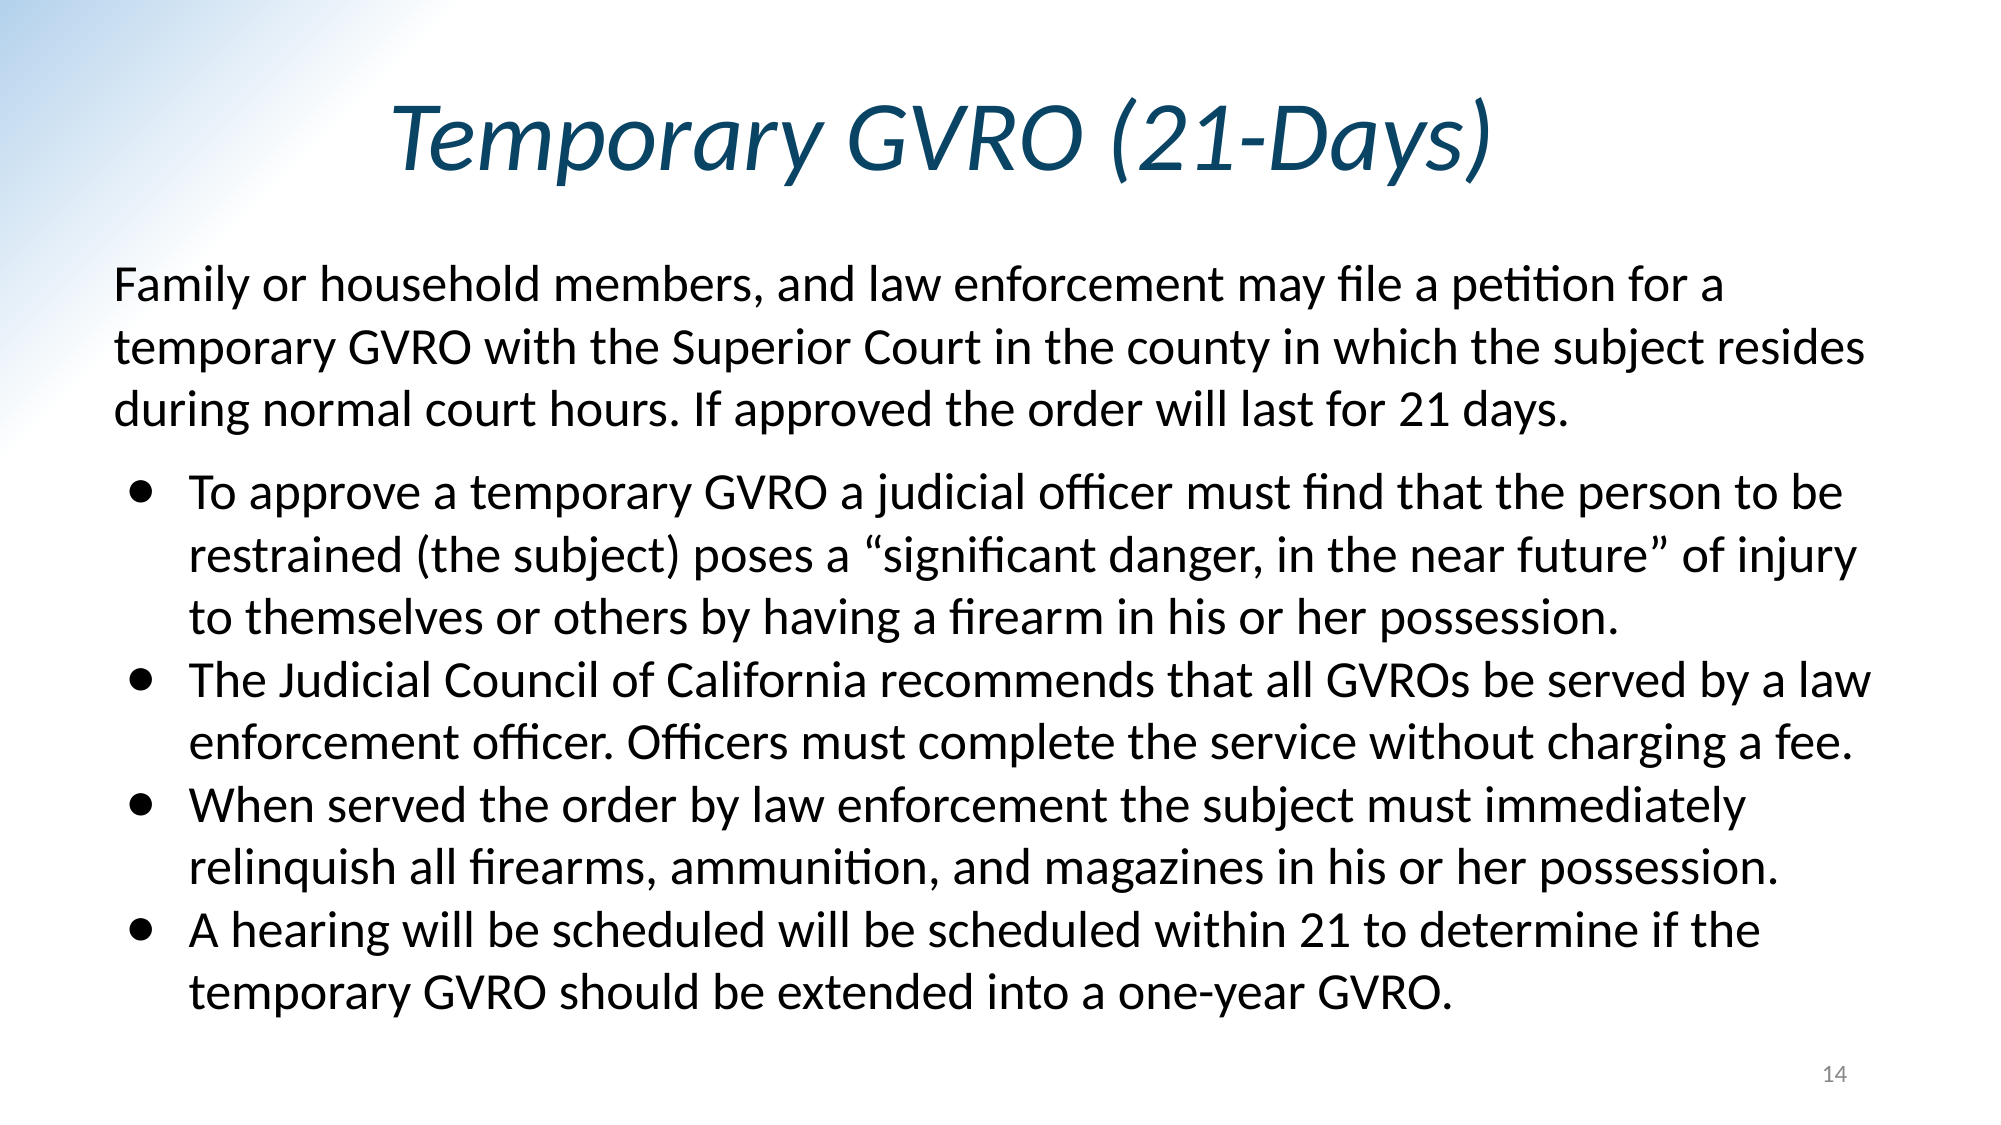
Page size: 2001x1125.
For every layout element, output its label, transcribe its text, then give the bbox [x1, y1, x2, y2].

subtitle Temporary GVRO (21-Days) [179, 76, 1705, 257]
slide_number 14 [1412, 1042, 1863, 1103]
subtitle Family or household members, and law enforcement may file a petition for a temporary GVRO with the Superior Court in the county in which the subject resides during normal court hours. If approved the order will last for 21 days. To approve a temporary GVRO a judicial officer must find that the person to be restrained (the subject) poses a “significant danger, in the near future” of injury to themselves or others by having a firearm in his or her possession. The Judicial Council of California recommends that all GVROs be served by a law enforcement officer. Officers must complete the service without charging a fee. When served the order by law enforcement the subject must immediately relinquish all firearms, ammunition, and magazines in his or her possession. A hearing will be scheduled will be scheduled within 21 to determine if the temporary GVRO should be extended into a one-year GVRO. [98, 242, 1902, 936]
